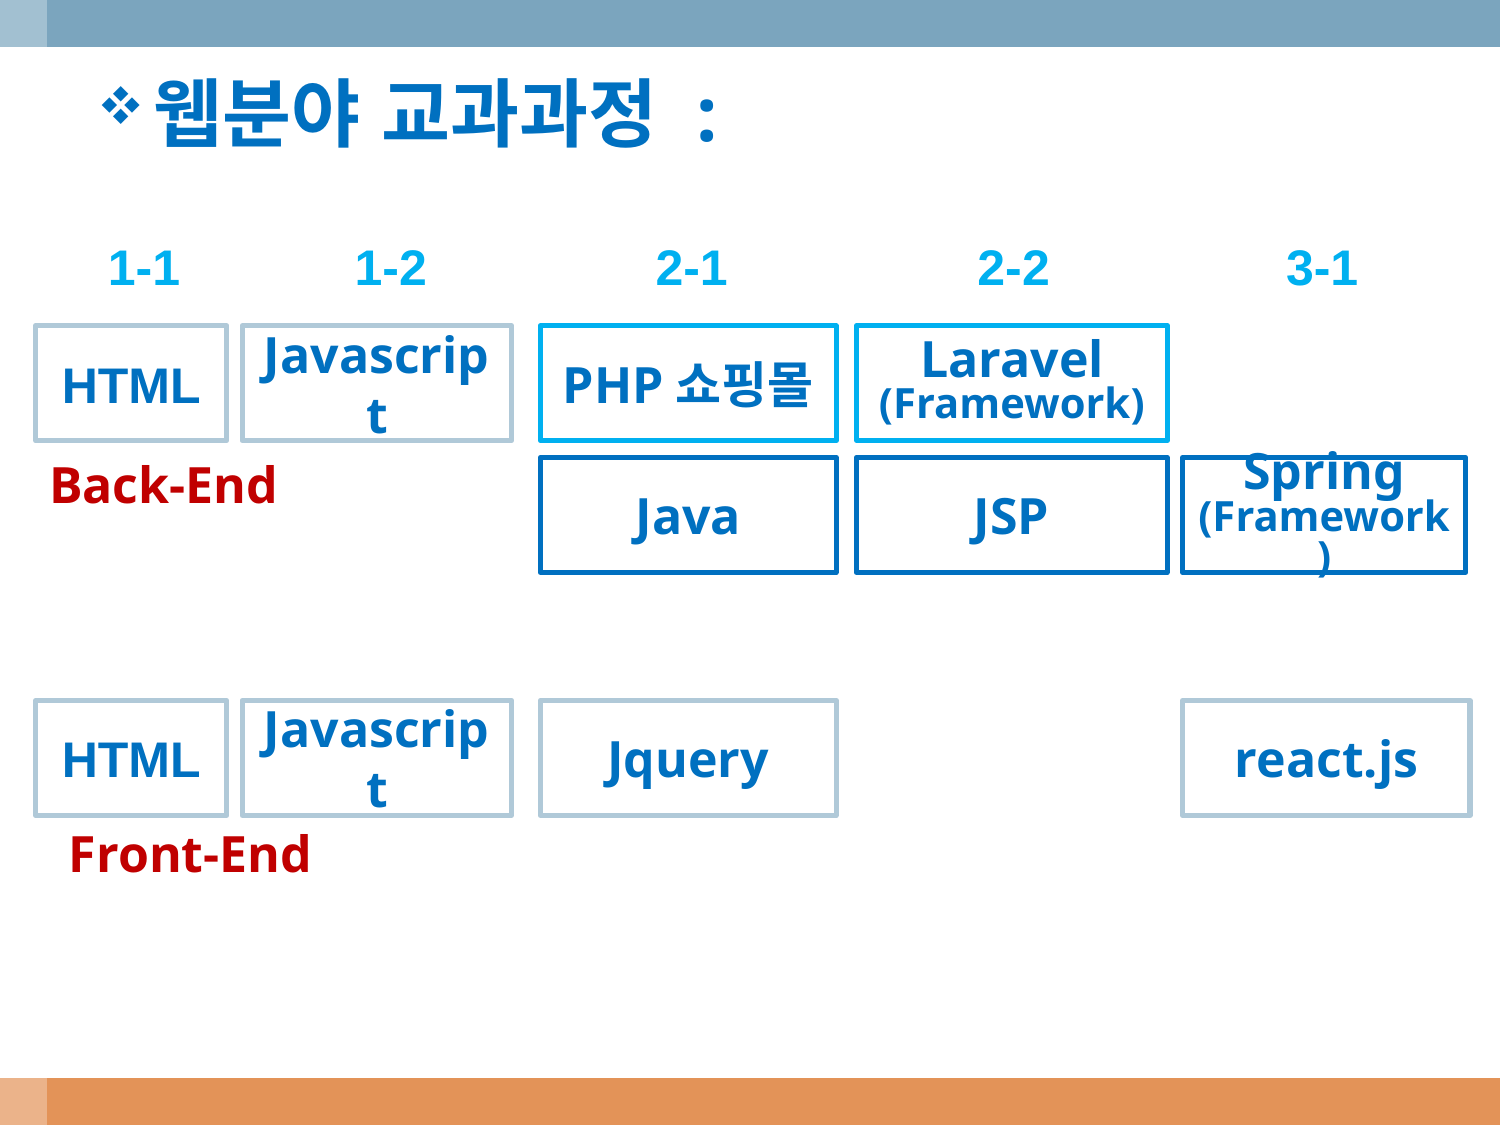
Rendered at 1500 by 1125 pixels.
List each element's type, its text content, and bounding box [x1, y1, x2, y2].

text_box Spring (Framework) [1181, 456, 1467, 574]
text_box 1-2 [307, 228, 474, 305]
text_box 웹분야 교과과정 : [82, 59, 1418, 175]
text_box Laravel (Framework) [855, 324, 1169, 442]
text_box HTML [34, 699, 228, 817]
text_box Front-End [54, 815, 367, 891]
text_box Javascript [241, 325, 513, 442]
text_box PHP쇼핑몰 [539, 325, 837, 442]
text_box Jquery [539, 699, 837, 817]
text_box Javascript [241, 699, 513, 817]
text_box 2-1 [608, 227, 775, 305]
text_box 2-2 [930, 228, 1097, 305]
text_box 3-1 [1239, 228, 1405, 305]
text_box HTML [34, 325, 228, 442]
text_box JSP [855, 456, 1168, 574]
text_box 1-1 [61, 228, 227, 305]
text_box react.js [1181, 699, 1471, 817]
text_box Back-End [34, 446, 347, 522]
text_box Java [539, 456, 837, 574]
